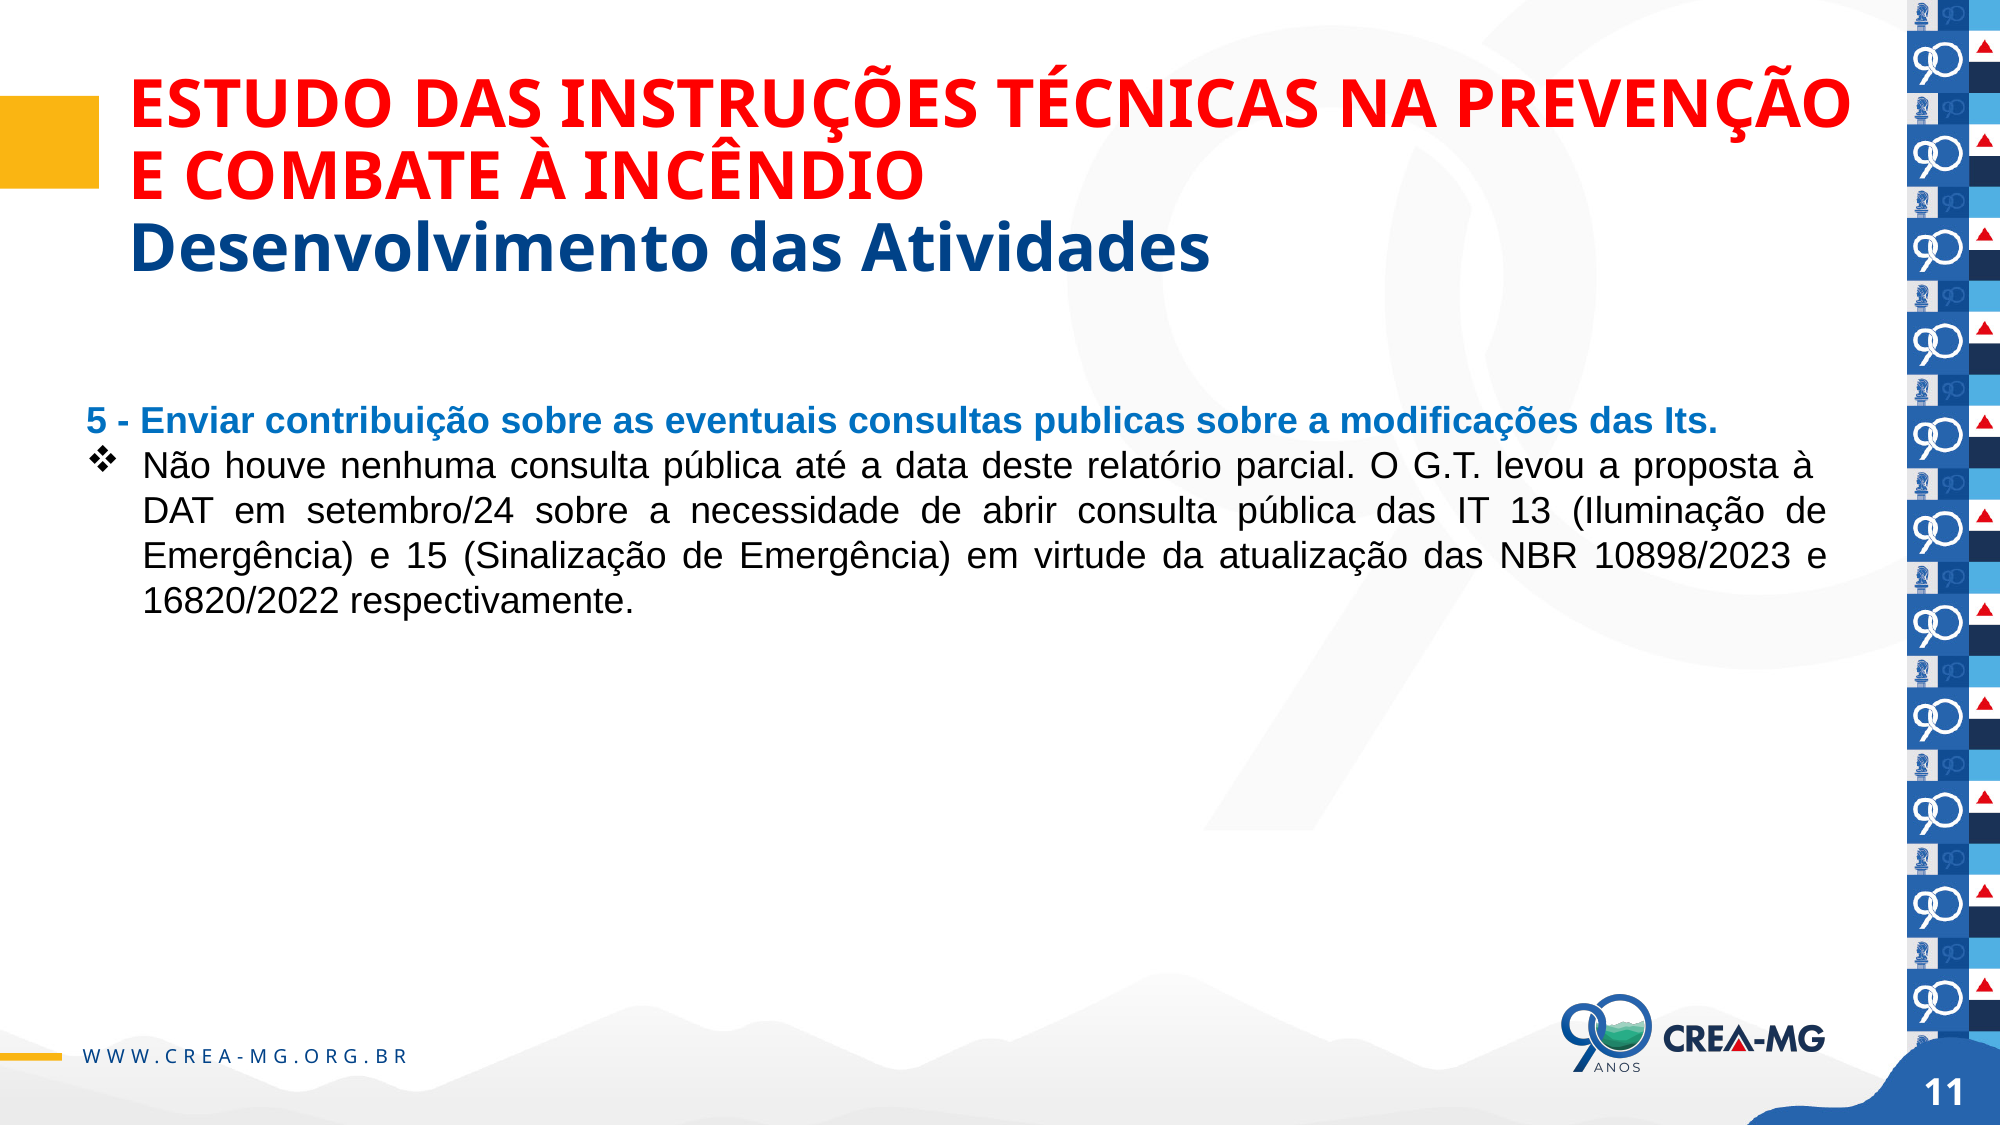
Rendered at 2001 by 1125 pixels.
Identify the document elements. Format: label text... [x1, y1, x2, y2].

text_box 5 - Enviar contribuição sobre as eventuais consultas publicas sobre a modificações das Its. Não houve nenhuma consulta pública até a data deste relatório parcial. O G.T. levou a proposta à DAT em setembro/24 sobre a necessidade de abrir consulta pública das IT 13 (Iluminação de Emergência) e 15 (Sinalização de Emergência) em virtude da atualização das NBR 10898/2023 e 16820/2022 respectivamente. [53, 388, 1843, 629]
title ESTUDO DAS INSTRUÇÕES TÉCNICAS NA PREVENÇÃO E COMBATE À INCÊNDIO Desenvolvimento das Atividades [114, 62, 1920, 222]
picture [0, 0, 2000, 1125]
slide_number 11 [1889, 1060, 2000, 1114]
